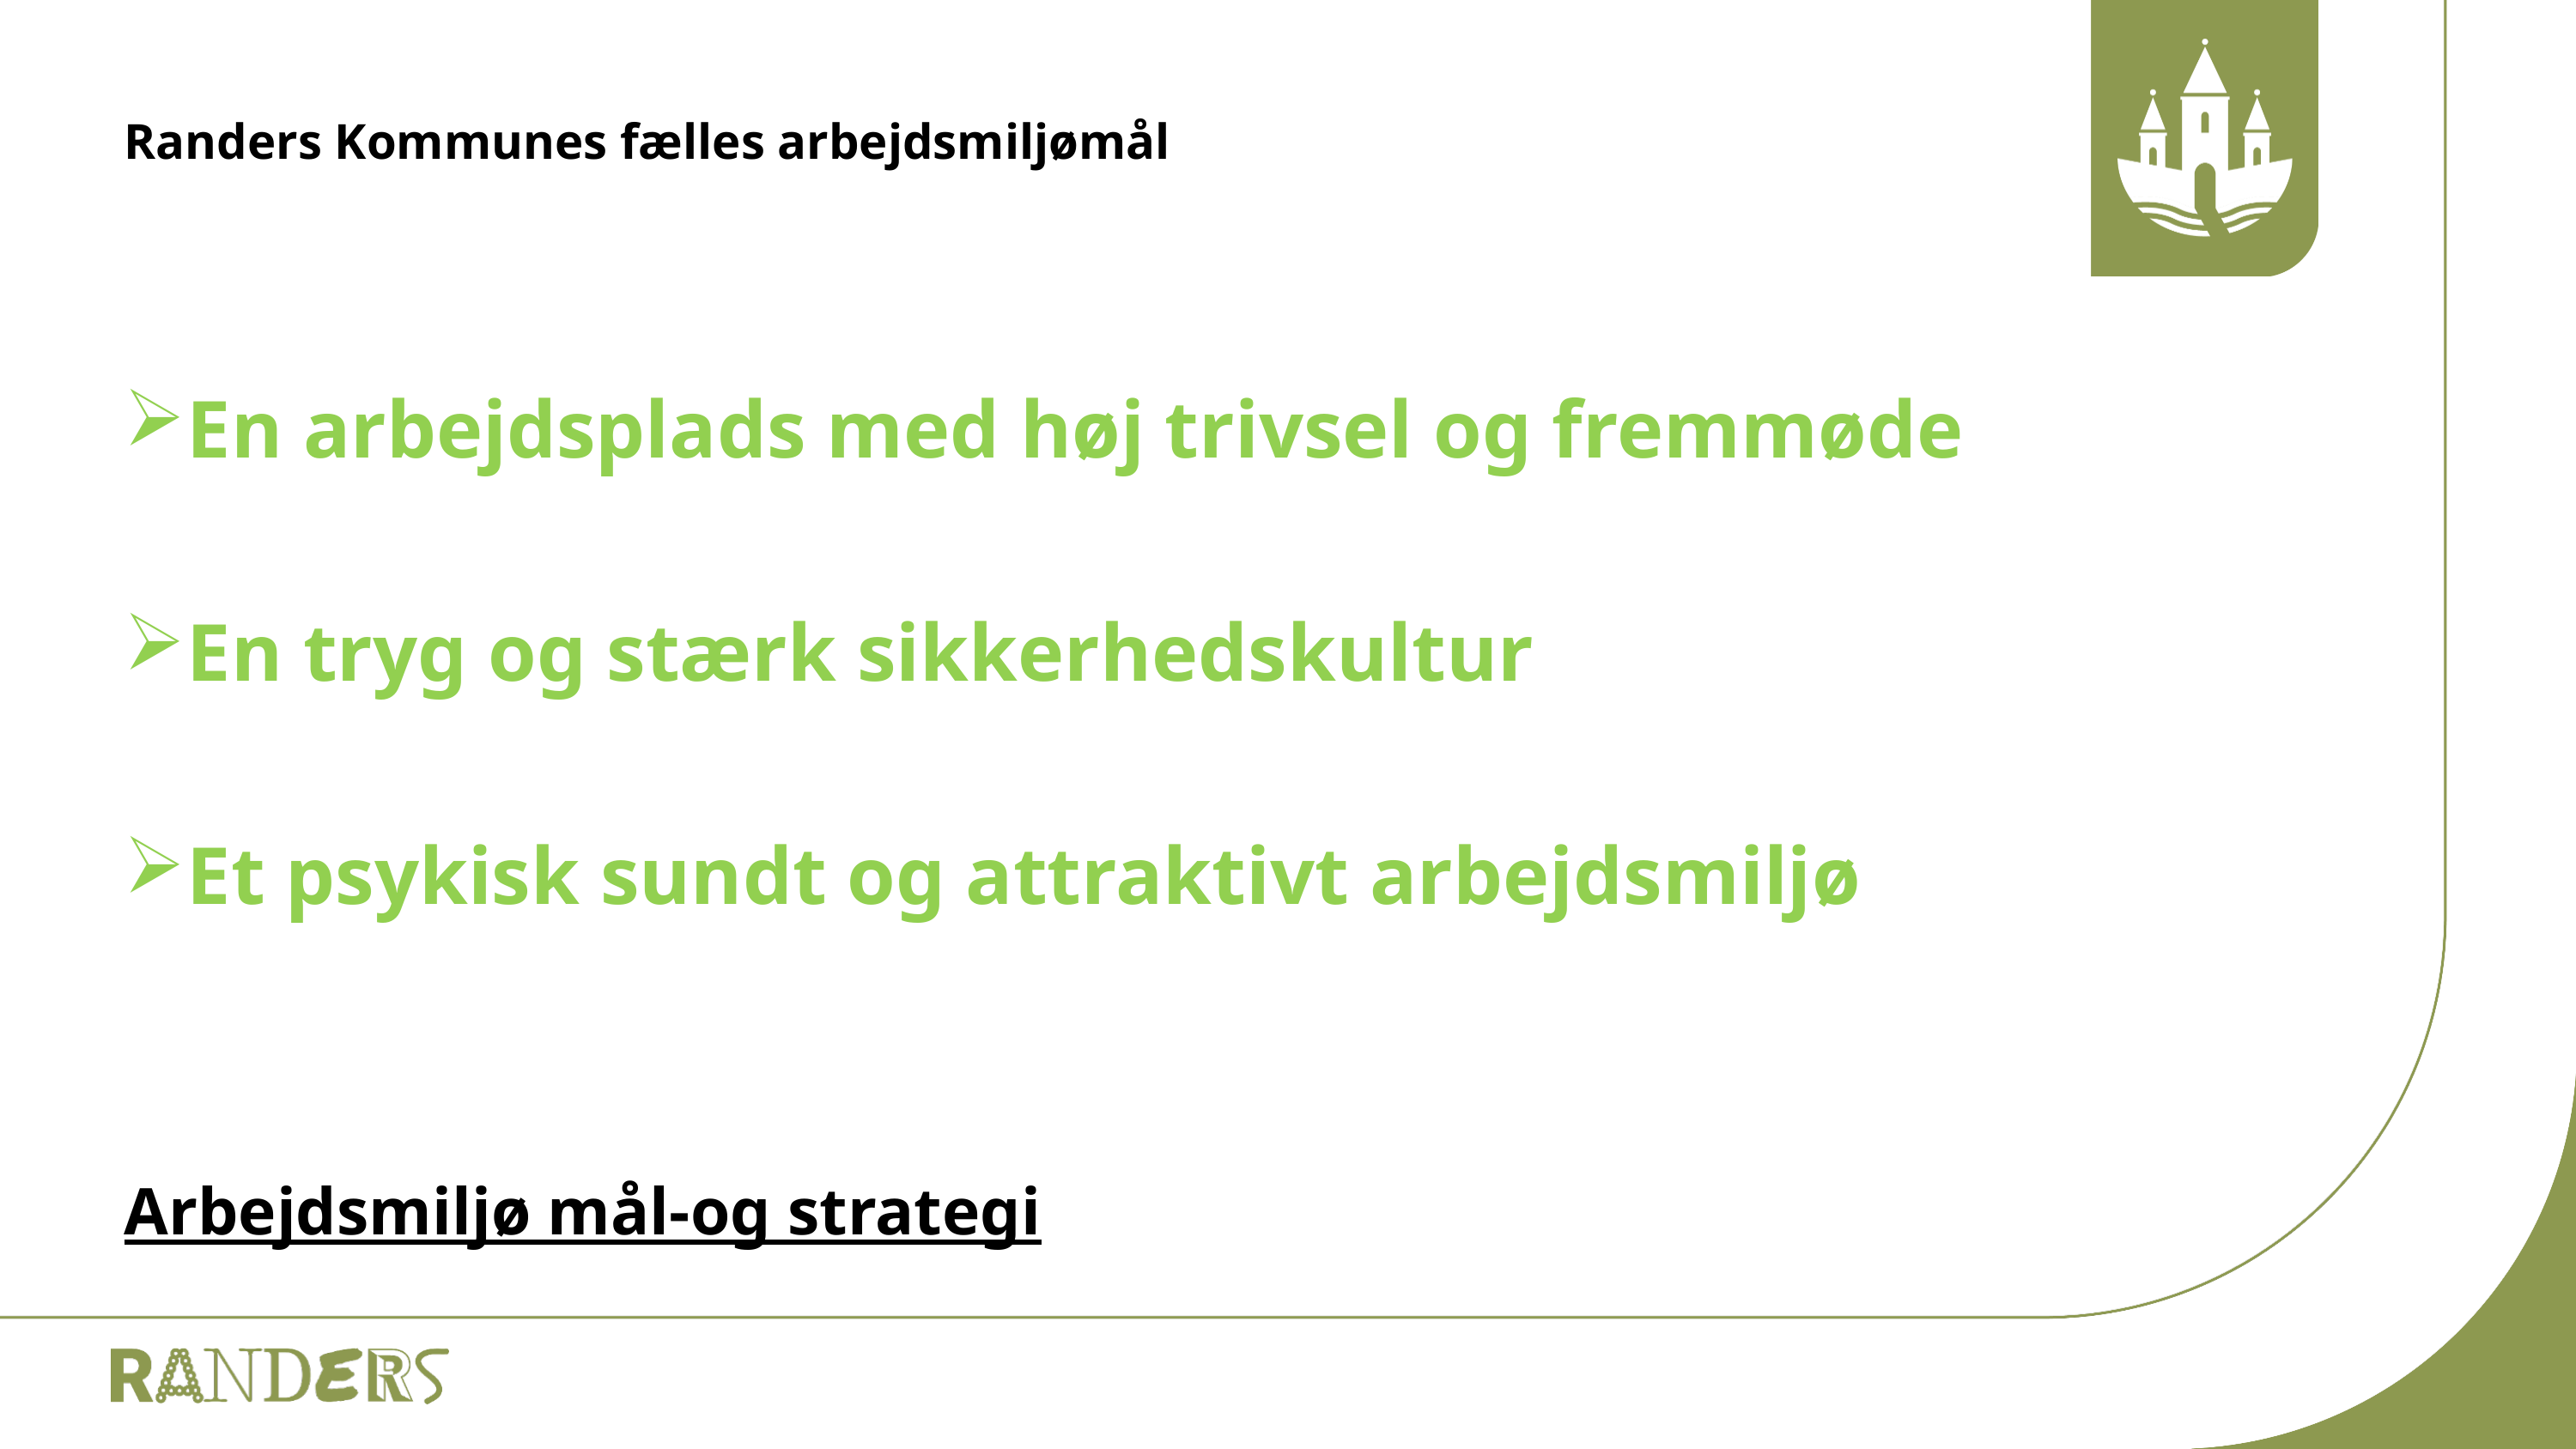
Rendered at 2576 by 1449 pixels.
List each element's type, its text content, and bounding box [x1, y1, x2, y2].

picture [0, 0, 2576, 1449]
list En arbejdsplads med høj trivsel og fremmøde En tryg og stærk sikkerhedskultur Et psykisk sundt og attraktivt arbejdsmiljø Arbejdsmiljø mål-og strategi [111, 383, 2318, 1397]
title Randers Kommunes fælles arbejdsmiljømål [111, 111, 2066, 237]
